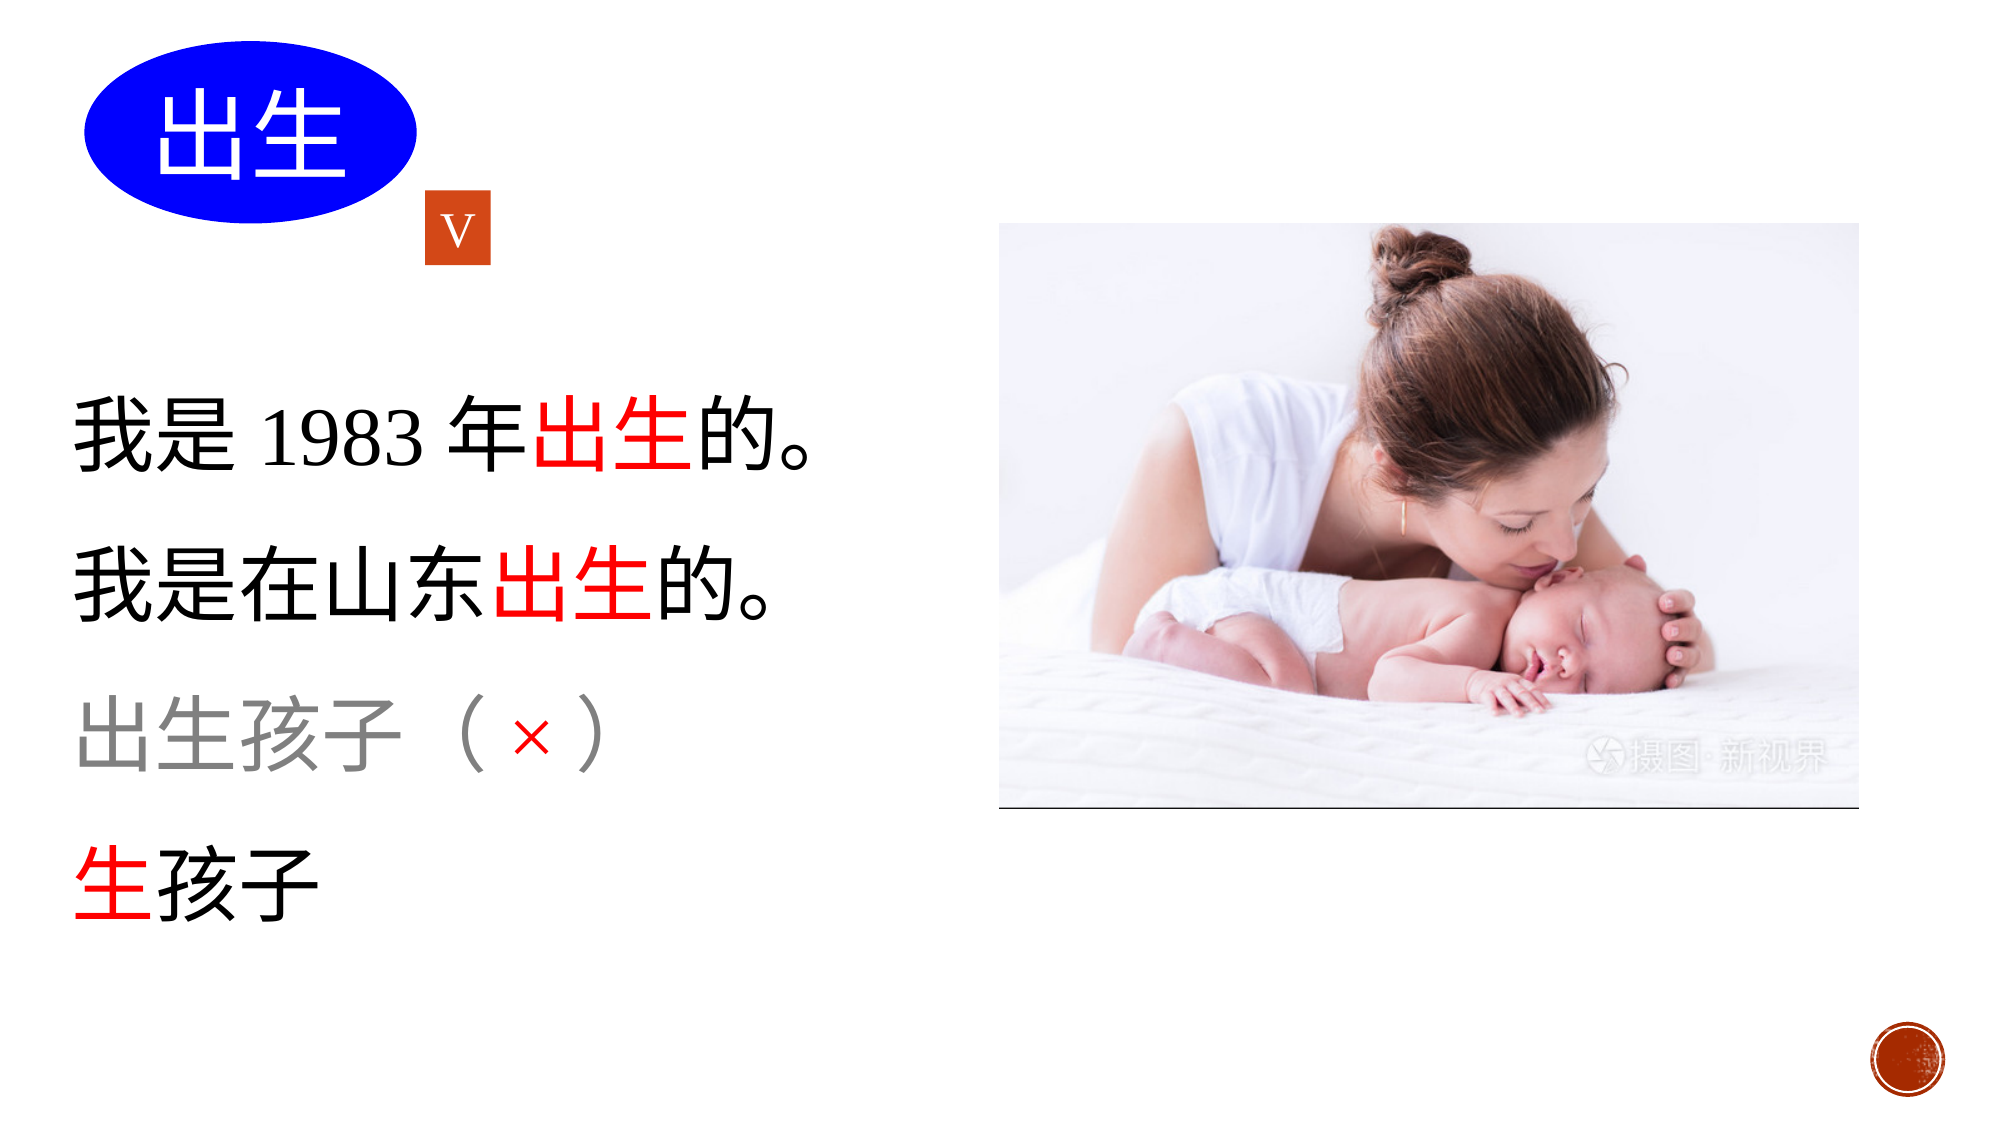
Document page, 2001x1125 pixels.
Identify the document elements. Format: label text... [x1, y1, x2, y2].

text_box V [425, 190, 491, 266]
text_box 出生 [83, 40, 418, 225]
text_box 我是1983年出生的。 我是在山东出生的。 出生孩子（×） 生孩子 [57, 325, 890, 940]
picture [999, 223, 1859, 809]
